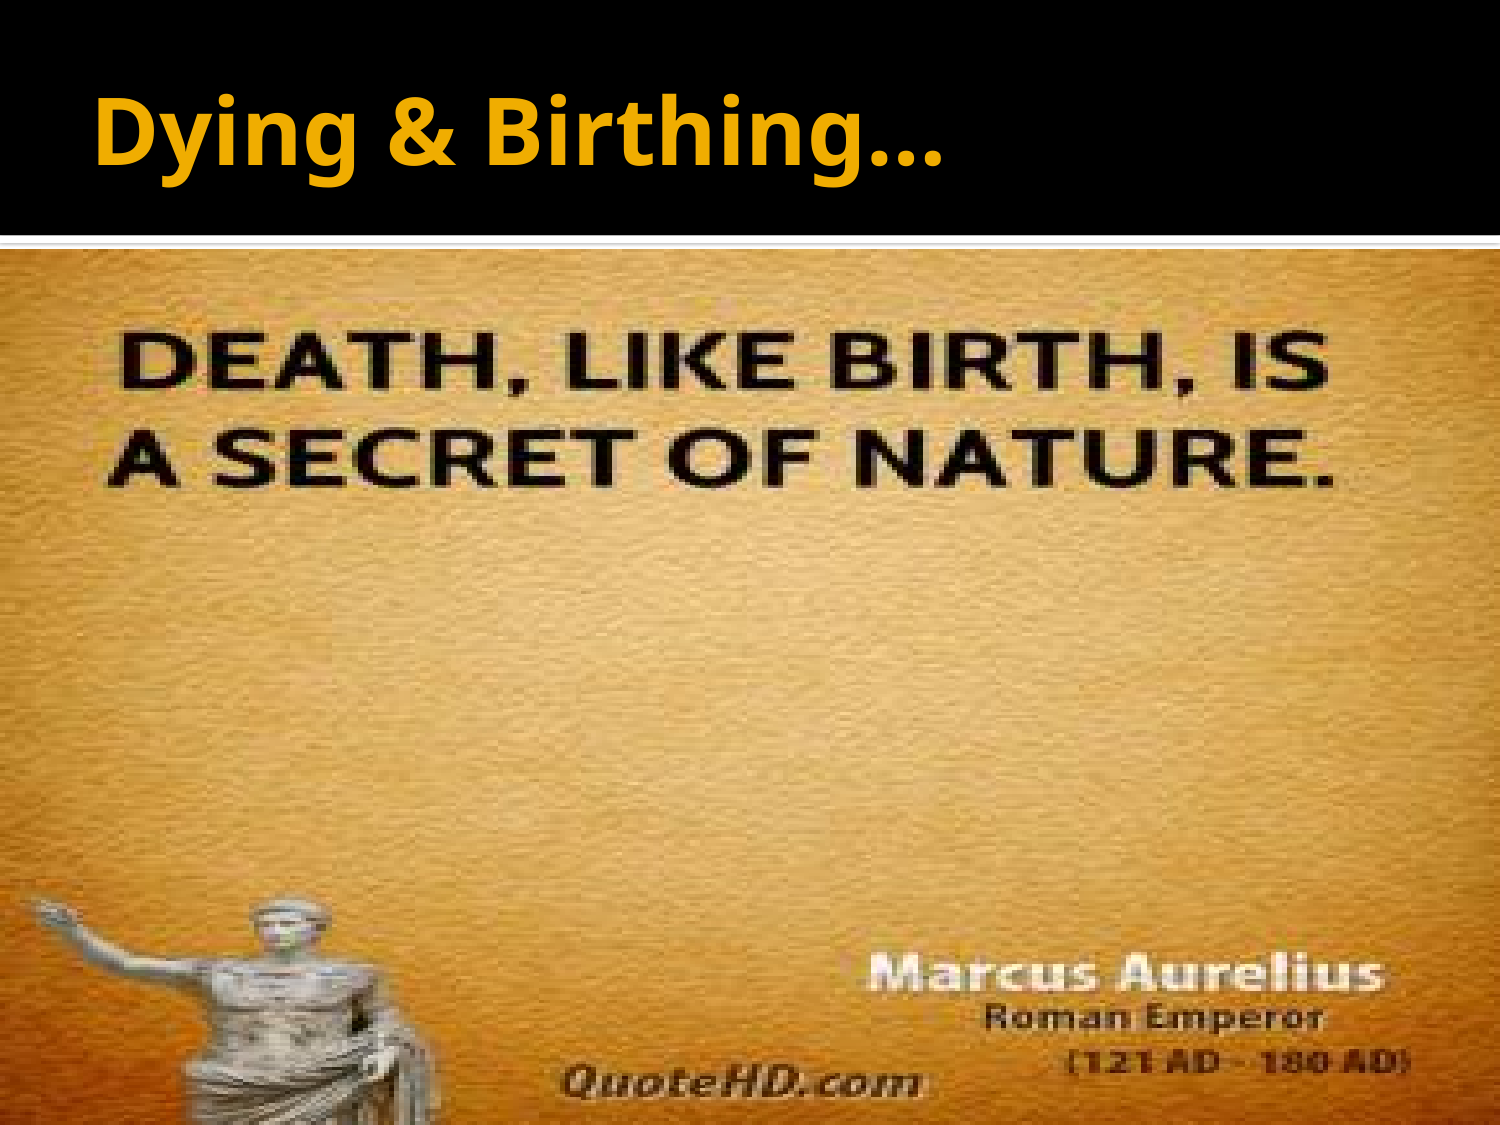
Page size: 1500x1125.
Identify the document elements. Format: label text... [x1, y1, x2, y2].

picture [0, 249, 1500, 1125]
title Dying & Birthing… [75, 24, 1425, 231]
